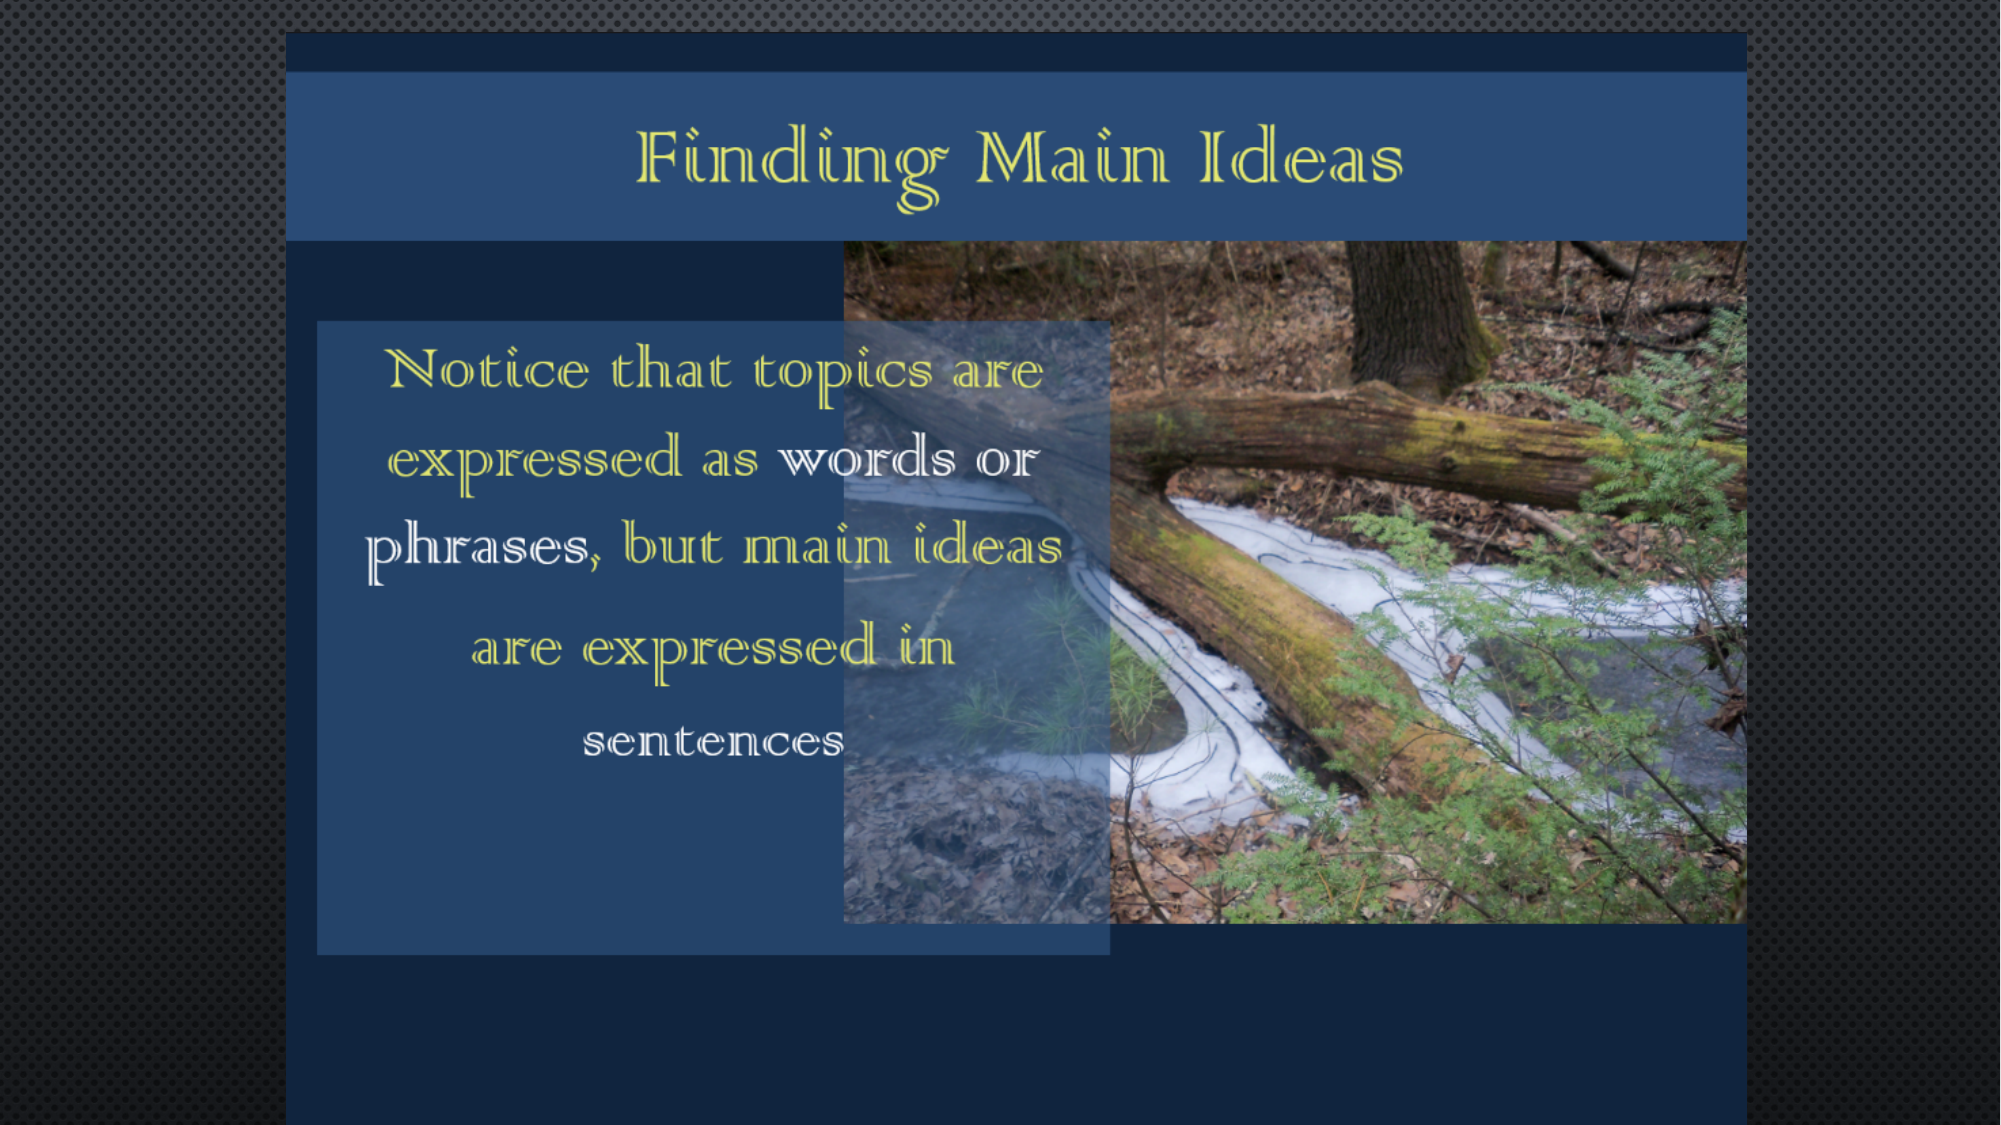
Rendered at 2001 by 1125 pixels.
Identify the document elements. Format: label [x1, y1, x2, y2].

picture [285, 32, 1747, 1125]
